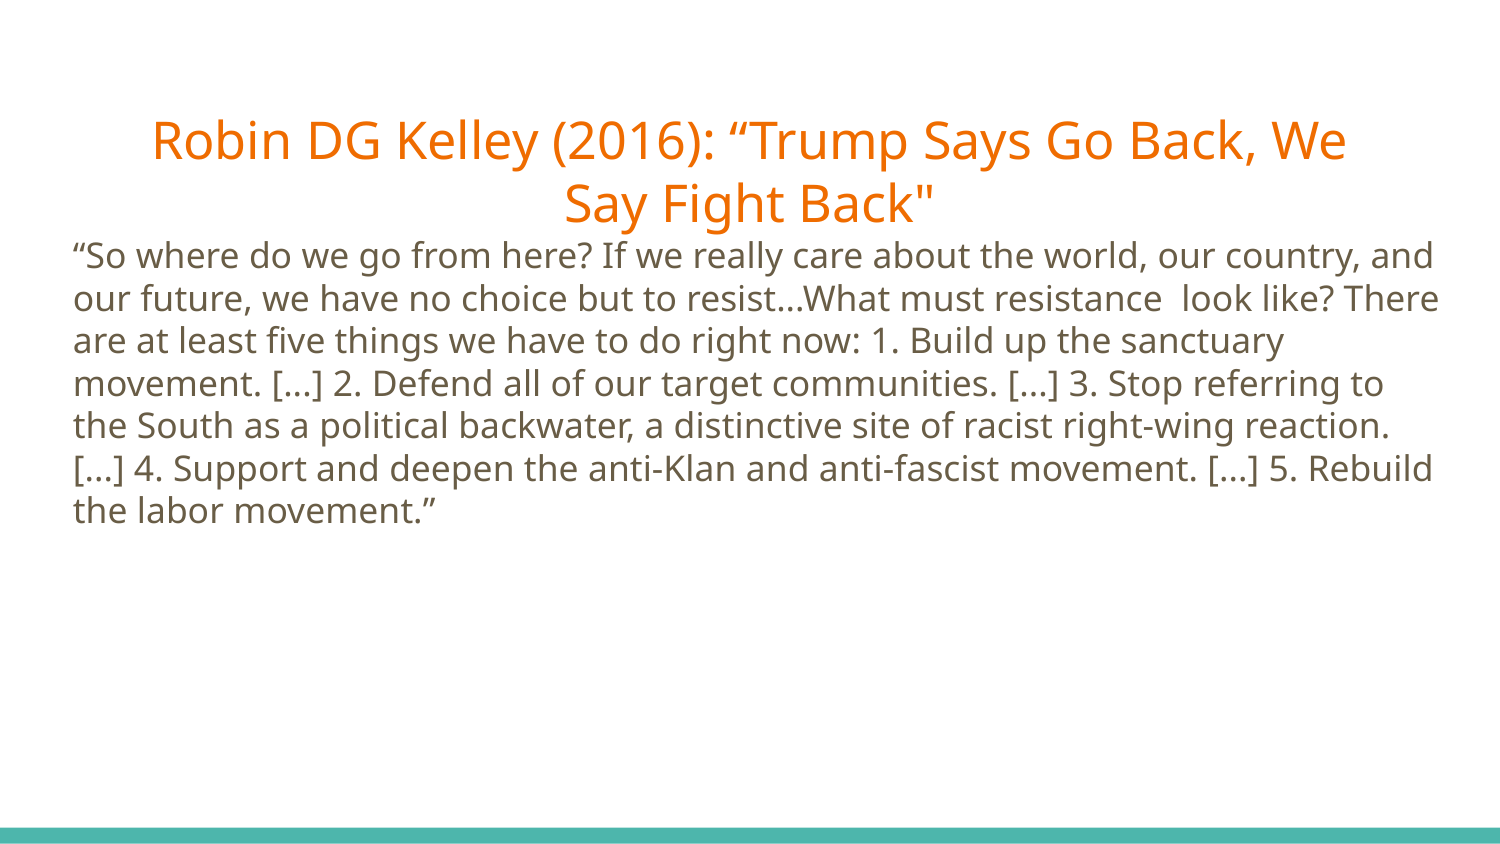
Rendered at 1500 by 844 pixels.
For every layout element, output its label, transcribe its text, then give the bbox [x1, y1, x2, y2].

text_box Robin DG Kelley (2016): “Trump Says Go Back, We Say Fight Back" [92, 92, 1408, 219]
title “So where do we go from here? If we really care about the world, our country, and our future, we have no choice but to resist...What must resistance look like? There are at least five things we have to do right now: 1. Build up the sanctuary movement. [...] 2. Defend all of our target communities. [...] 3. Stop referring to the South as a political backwater, a distinctive site of racist right-wing reaction. [...] 4. Support and deepen the anti-Klan and anti-fascist movement. [...] 5. Rebuild the labor movement.” [57, 218, 1456, 335]
